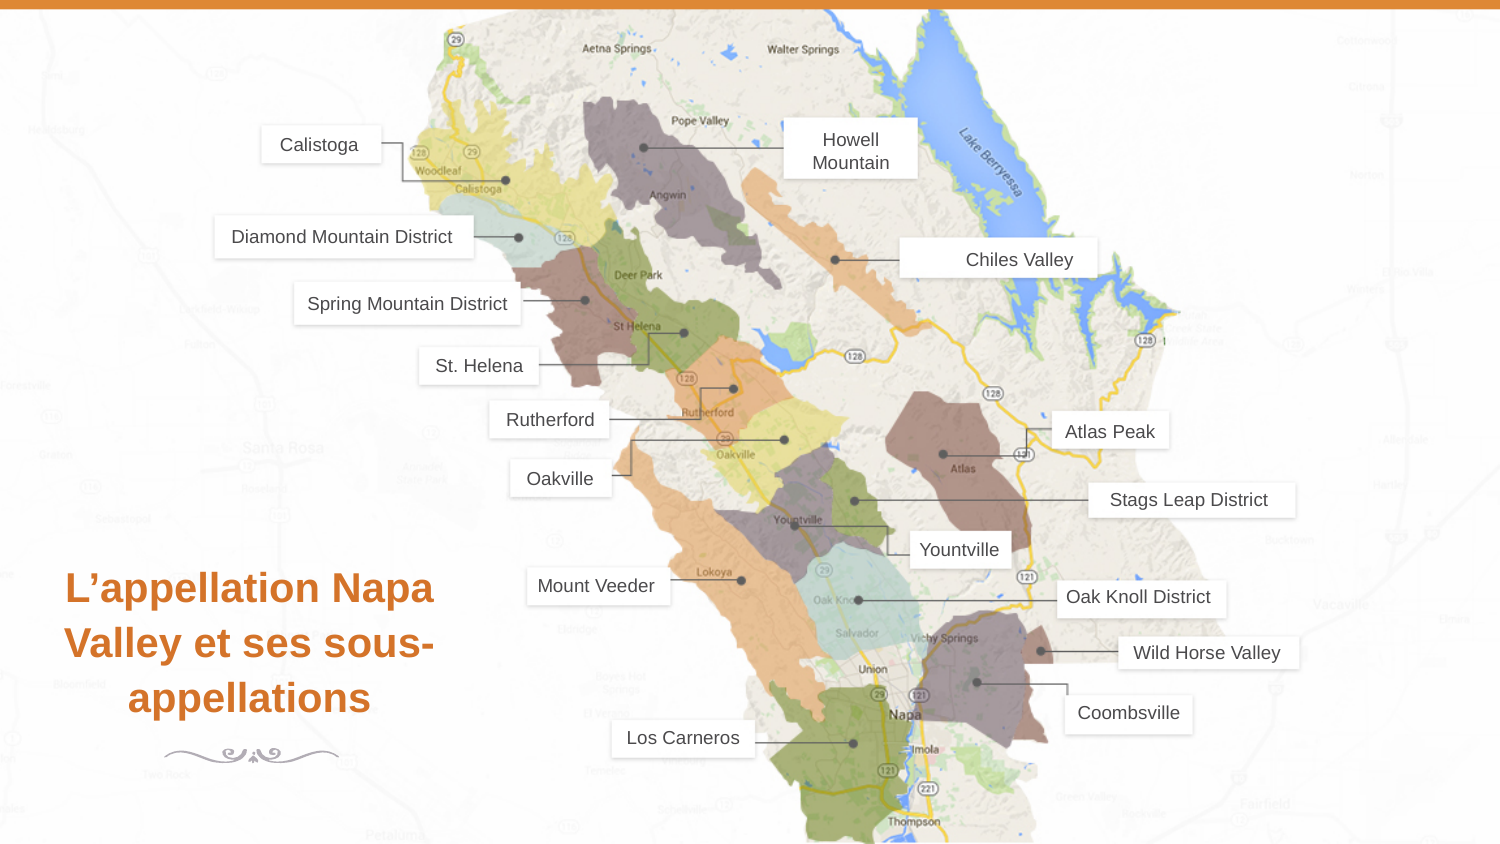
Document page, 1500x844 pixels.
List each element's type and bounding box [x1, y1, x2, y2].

picture [0, 0, 1500, 844]
text_box [161, 746, 341, 764]
